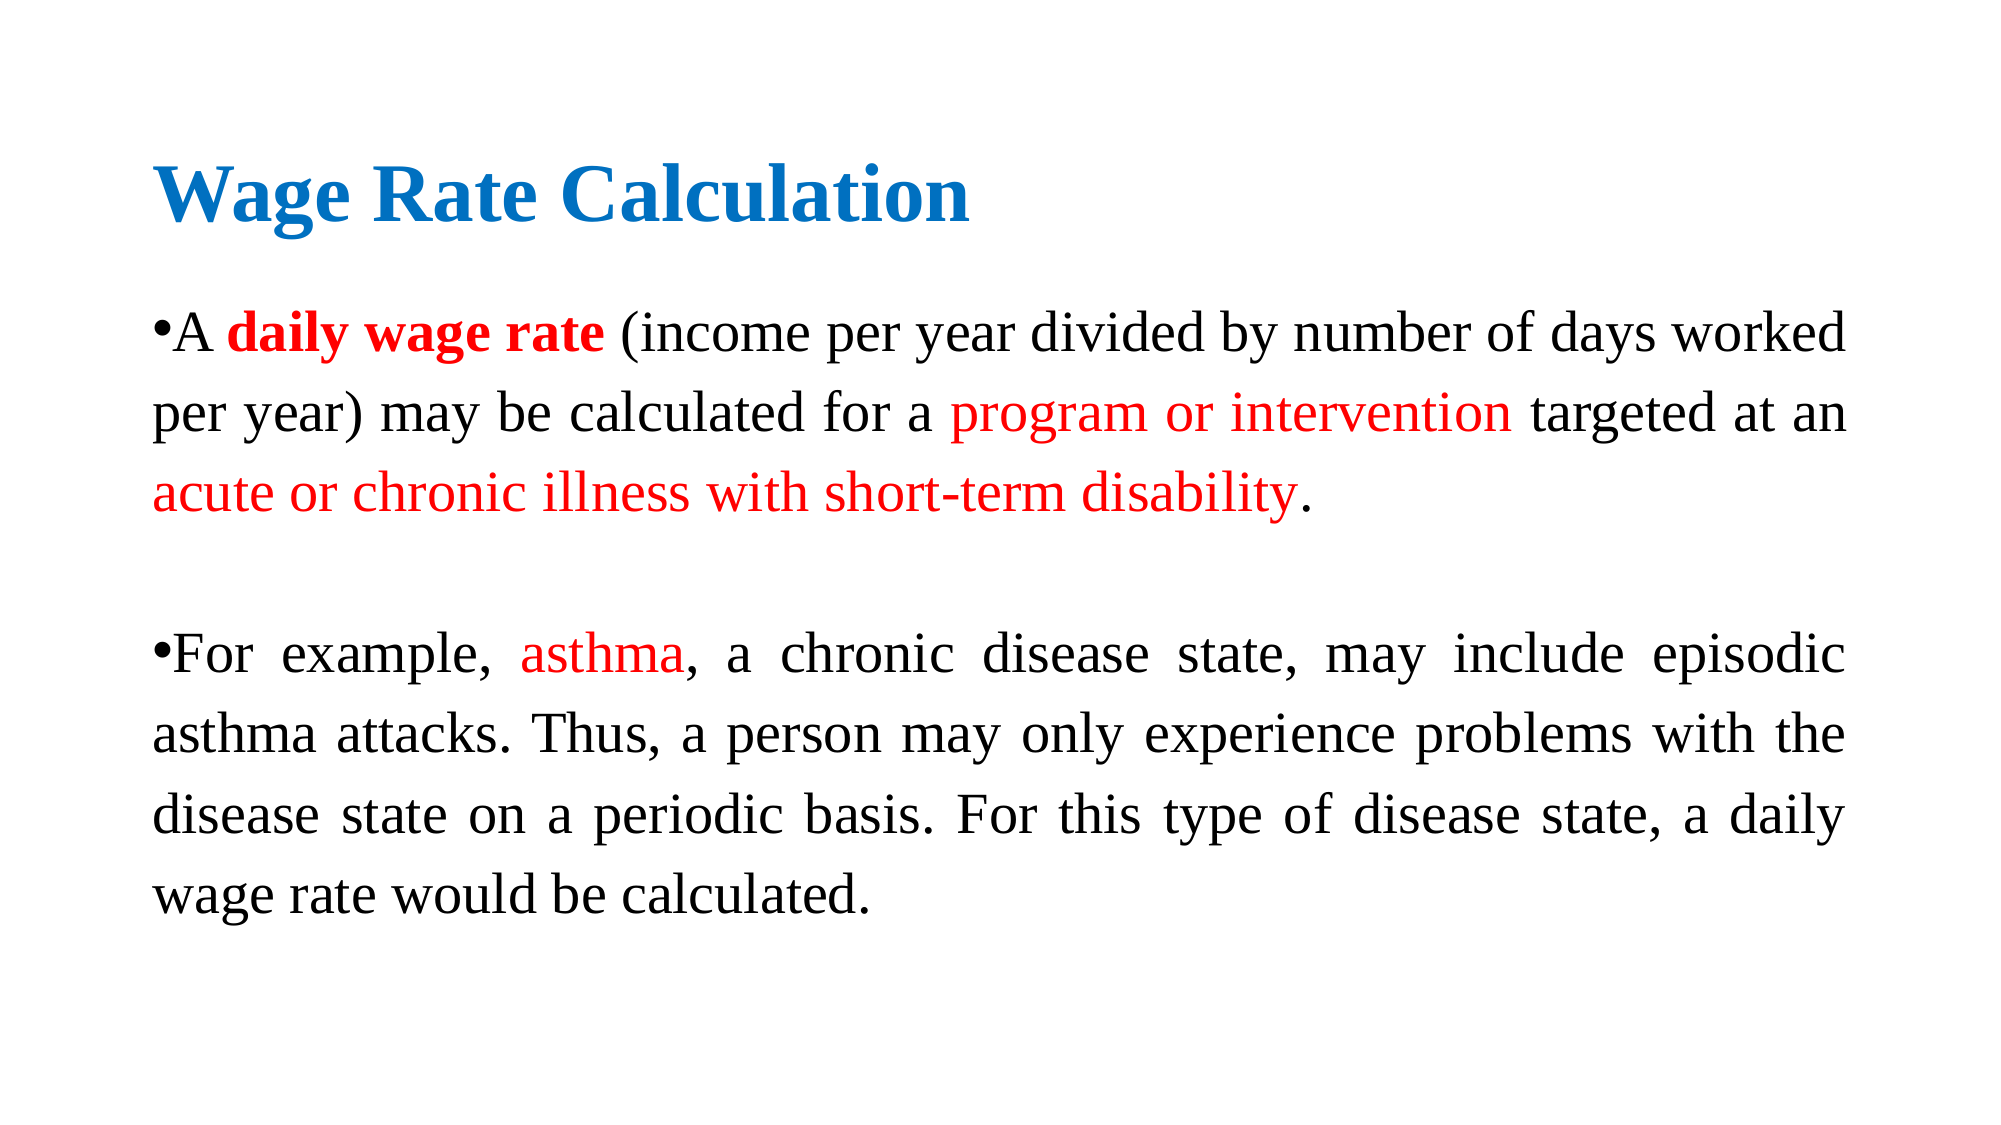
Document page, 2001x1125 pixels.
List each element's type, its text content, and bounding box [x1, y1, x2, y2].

list A daily wage rate (income per year divided by number of days worked per year) may be calculated for a program or intervention targeted at an acute or chronic illness with short-term disability. For example, asthma, a chronic disease state, may include episodic asthma attacks. Thus, a person may only experience problems with the disease state on a periodic basis. For this type of disease state, a daily wage rate would be calculated. [137, 275, 1863, 1082]
title Wage Rate Calculation [137, 90, 1863, 272]
